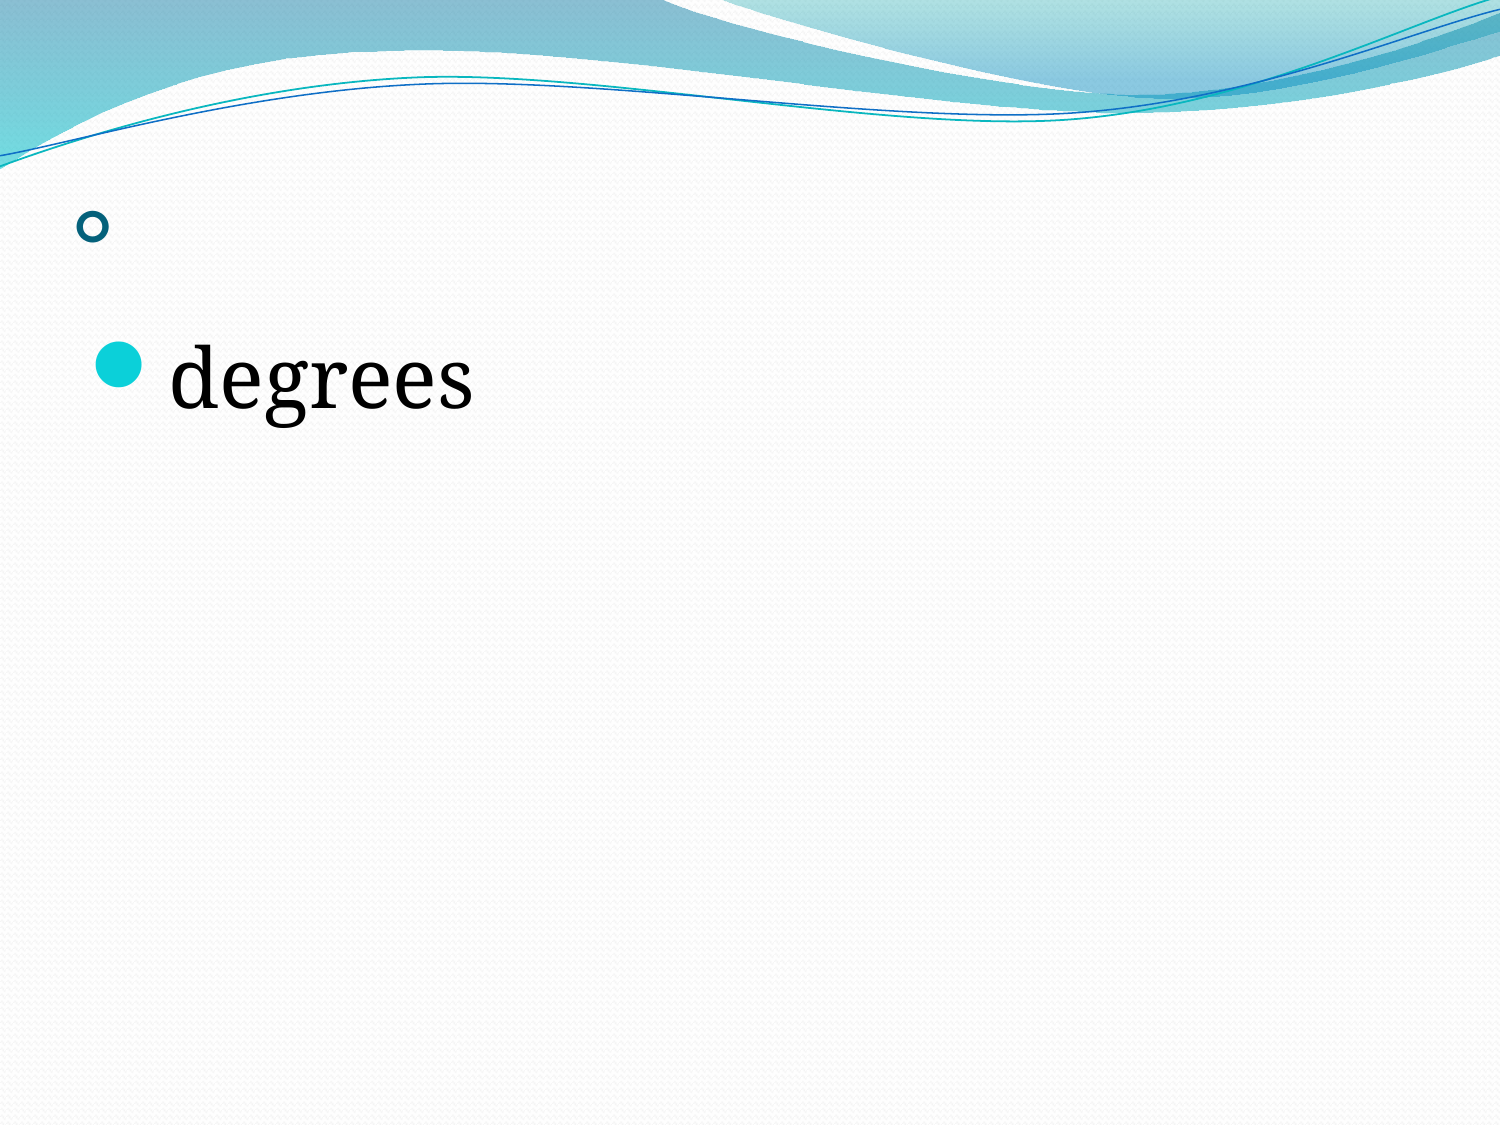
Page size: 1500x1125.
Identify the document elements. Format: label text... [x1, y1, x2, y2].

title ° [75, 115, 1425, 303]
list degrees [75, 317, 1425, 1038]
